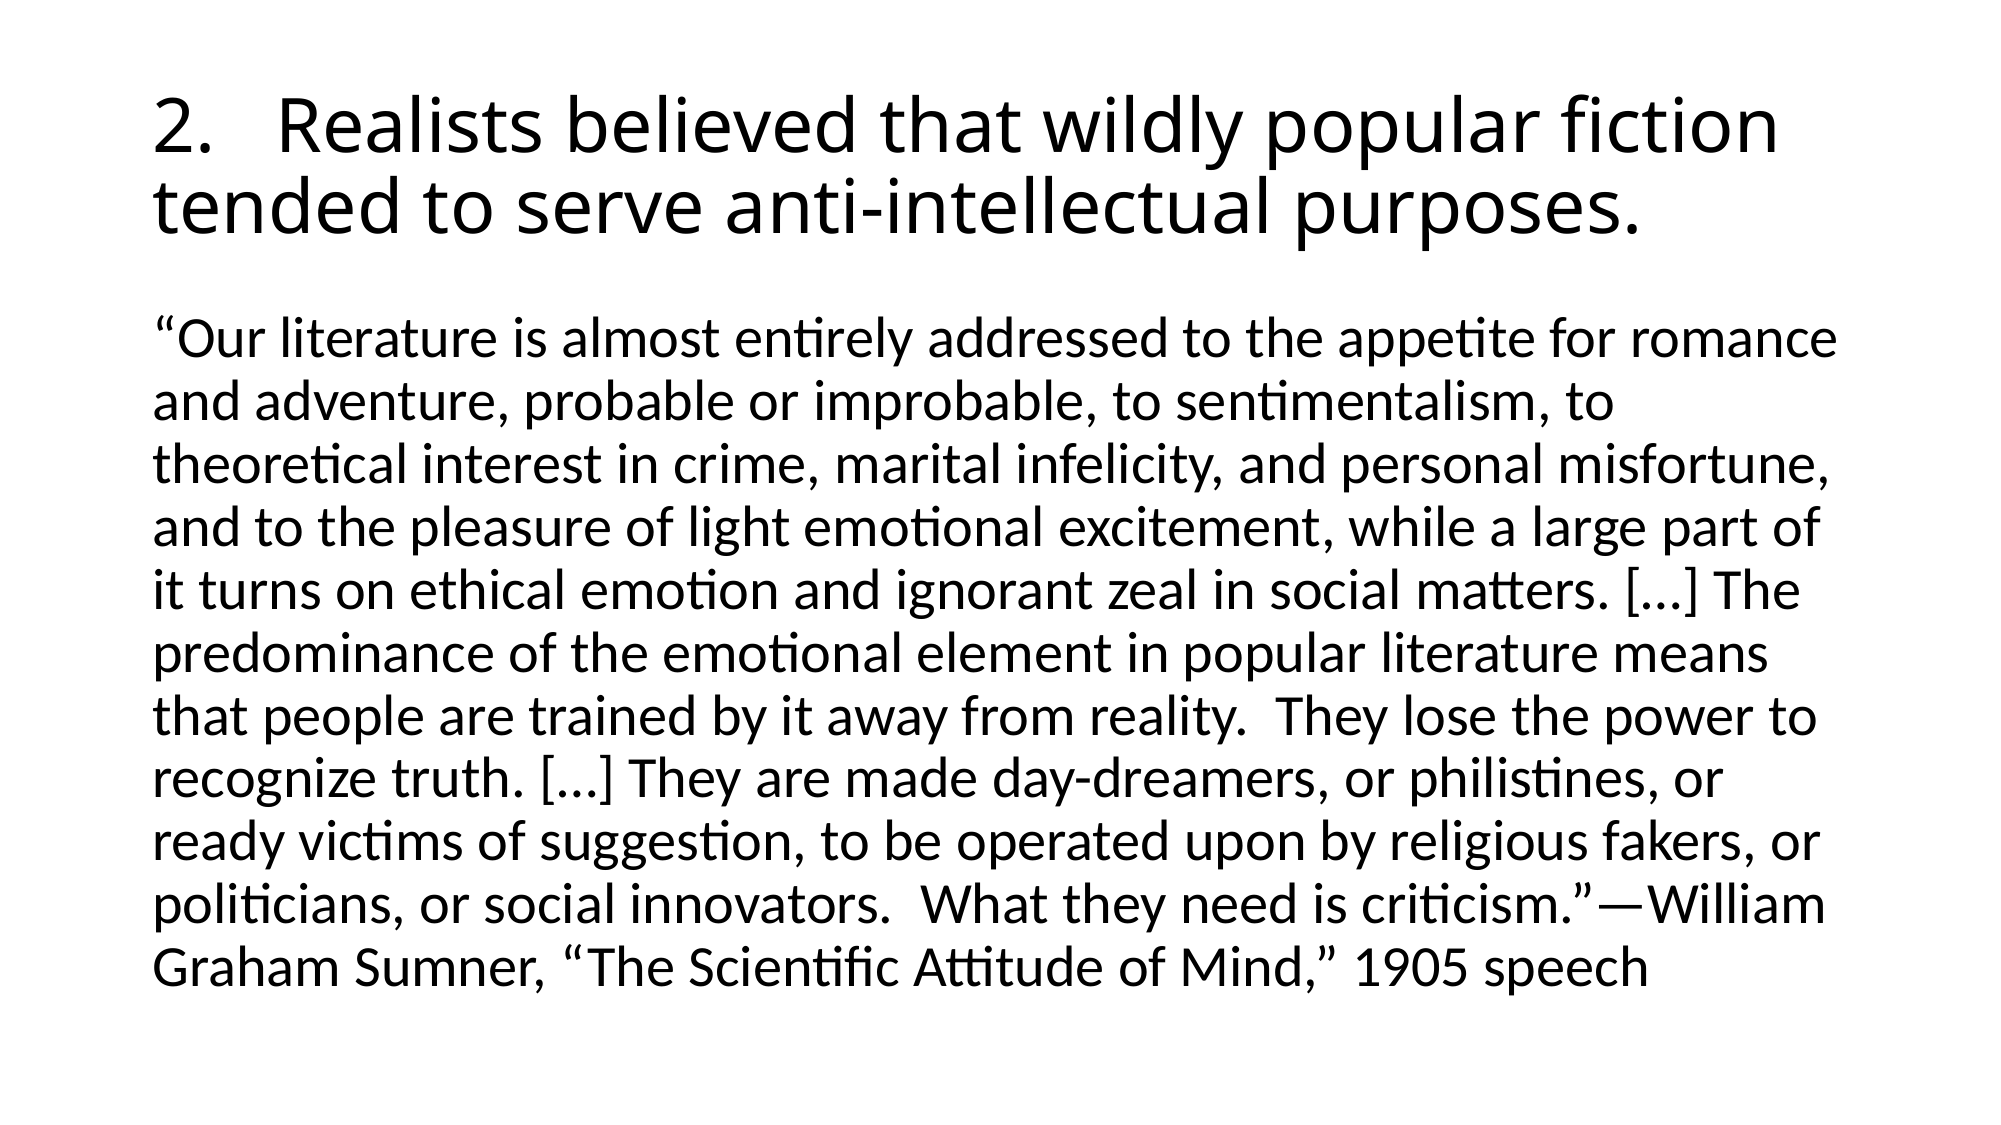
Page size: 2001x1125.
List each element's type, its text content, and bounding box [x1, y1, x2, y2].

title 2. Realists believed that wildly popular fiction tended to serve anti-intellectual purposes. [137, 59, 1863, 278]
list “Our literature is almost entirely addressed to the appetite for romance and adventure, probable or improbable, to sentimentalism, to theoretical interest in crime, marital infelicity, and personal misfortune, and to the pleasure of light emotional excitement, while a large part of it turns on ethical emotion and ignorant zeal in social matters. […] The predominance of the emotional element in popular literature means that people are trained by it away from reality. They lose the power to recognize truth. […] They are made day-dreamers, or philistines, or ready victims of suggestion, to be operated upon by religious fakers, or politicians, or social innovators. What they need is criticism.”—William Graham Sumner, “The Scientific Attitude of Mind,” 1905 speech [137, 299, 1863, 1014]
